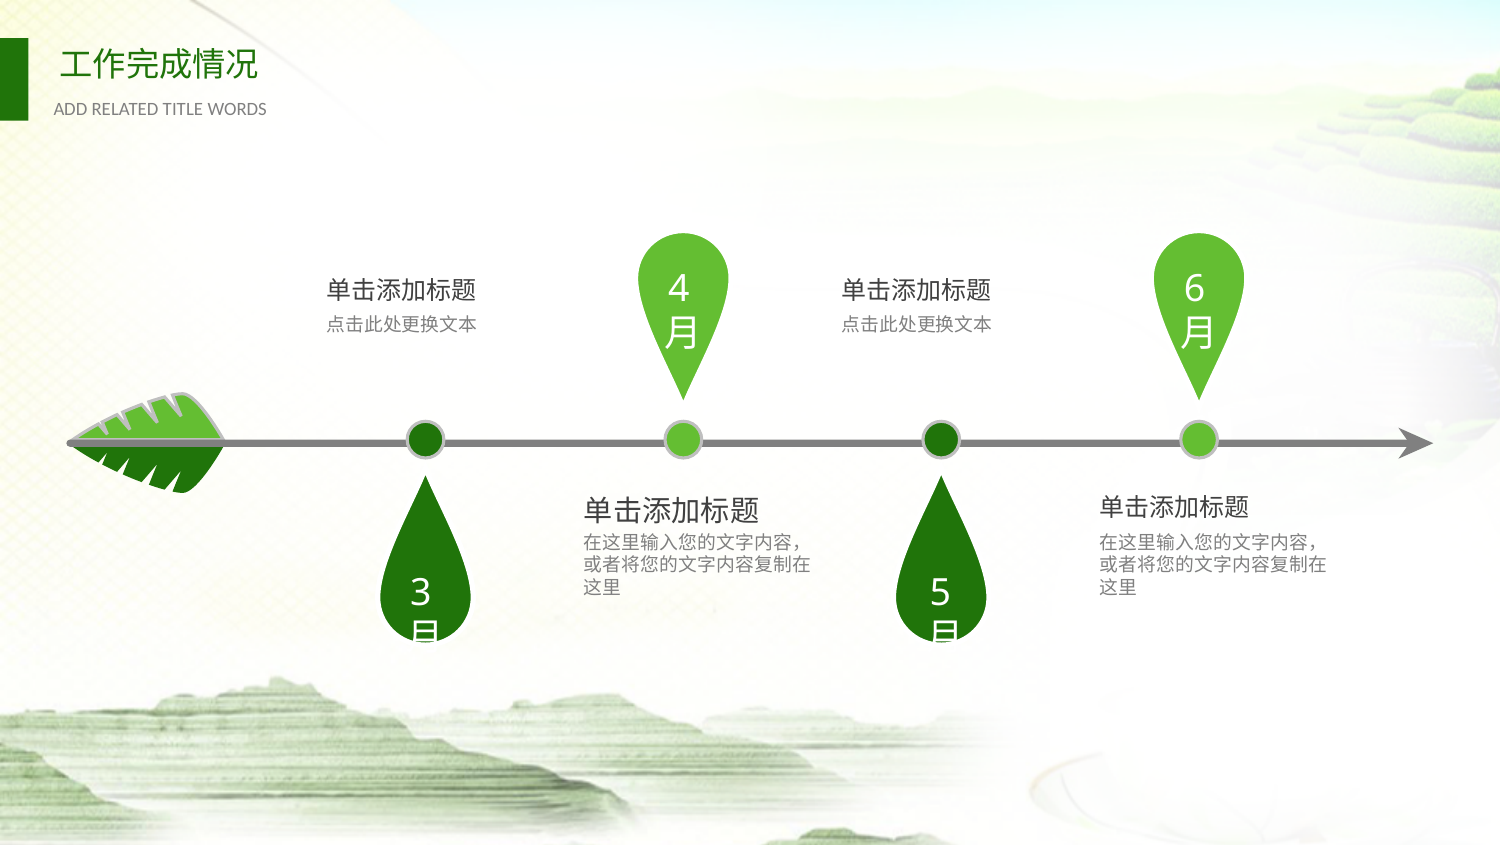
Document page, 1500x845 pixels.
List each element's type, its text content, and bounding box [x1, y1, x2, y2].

text_box [376, 570, 381, 618]
text_box [1244, 259, 1248, 304]
text_box [1176, 360, 1222, 393]
text_box [660, 360, 707, 393]
text_box 单击添加标题 [1088, 493, 1310, 528]
text_box 6月 [1154, 258, 1244, 360]
text_box 点击此处更换文本 [315, 307, 566, 342]
picture [0, 0, 1500, 845]
text_box [1154, 229, 1244, 258]
text_box 在这里输入您的文字内容，或者将您的文字内容复制在这里 [572, 524, 823, 604]
text_box 3月 [381, 561, 470, 664]
text_box [634, 229, 733, 306]
text_box 点击此处更换文本 [830, 307, 1081, 342]
text_box 在这里输入您的文字内容，或者将您的文字内容复制在这里 [1088, 524, 1339, 604]
text_box 单击添加标题 [315, 268, 537, 311]
text_box 4月 [639, 258, 728, 360]
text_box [66, 393, 1434, 493]
text_box [1150, 259, 1154, 303]
text_box 单击添加标题 [572, 493, 794, 533]
text_box 单击添加标题 [830, 268, 1052, 311]
text_box [383, 493, 468, 561]
text_box [470, 570, 475, 618]
text_box [892, 493, 983, 624]
text_box 5月 [900, 561, 989, 664]
